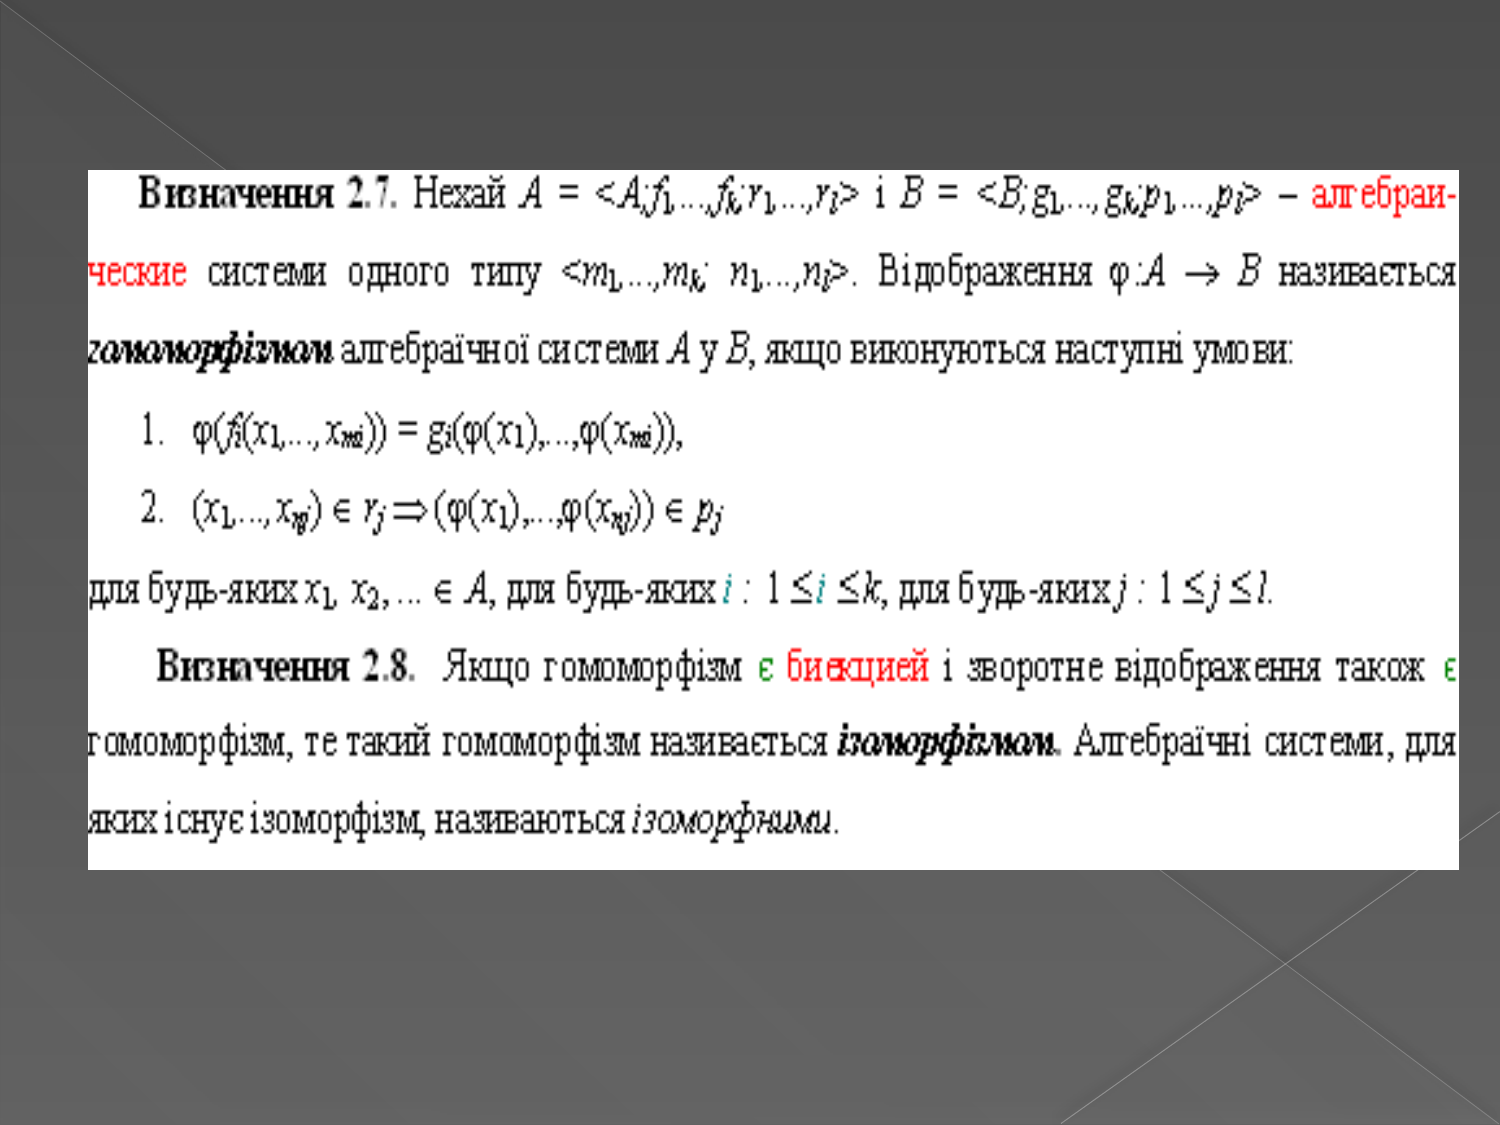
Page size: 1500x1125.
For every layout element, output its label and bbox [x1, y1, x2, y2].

picture [88, 170, 1459, 870]
